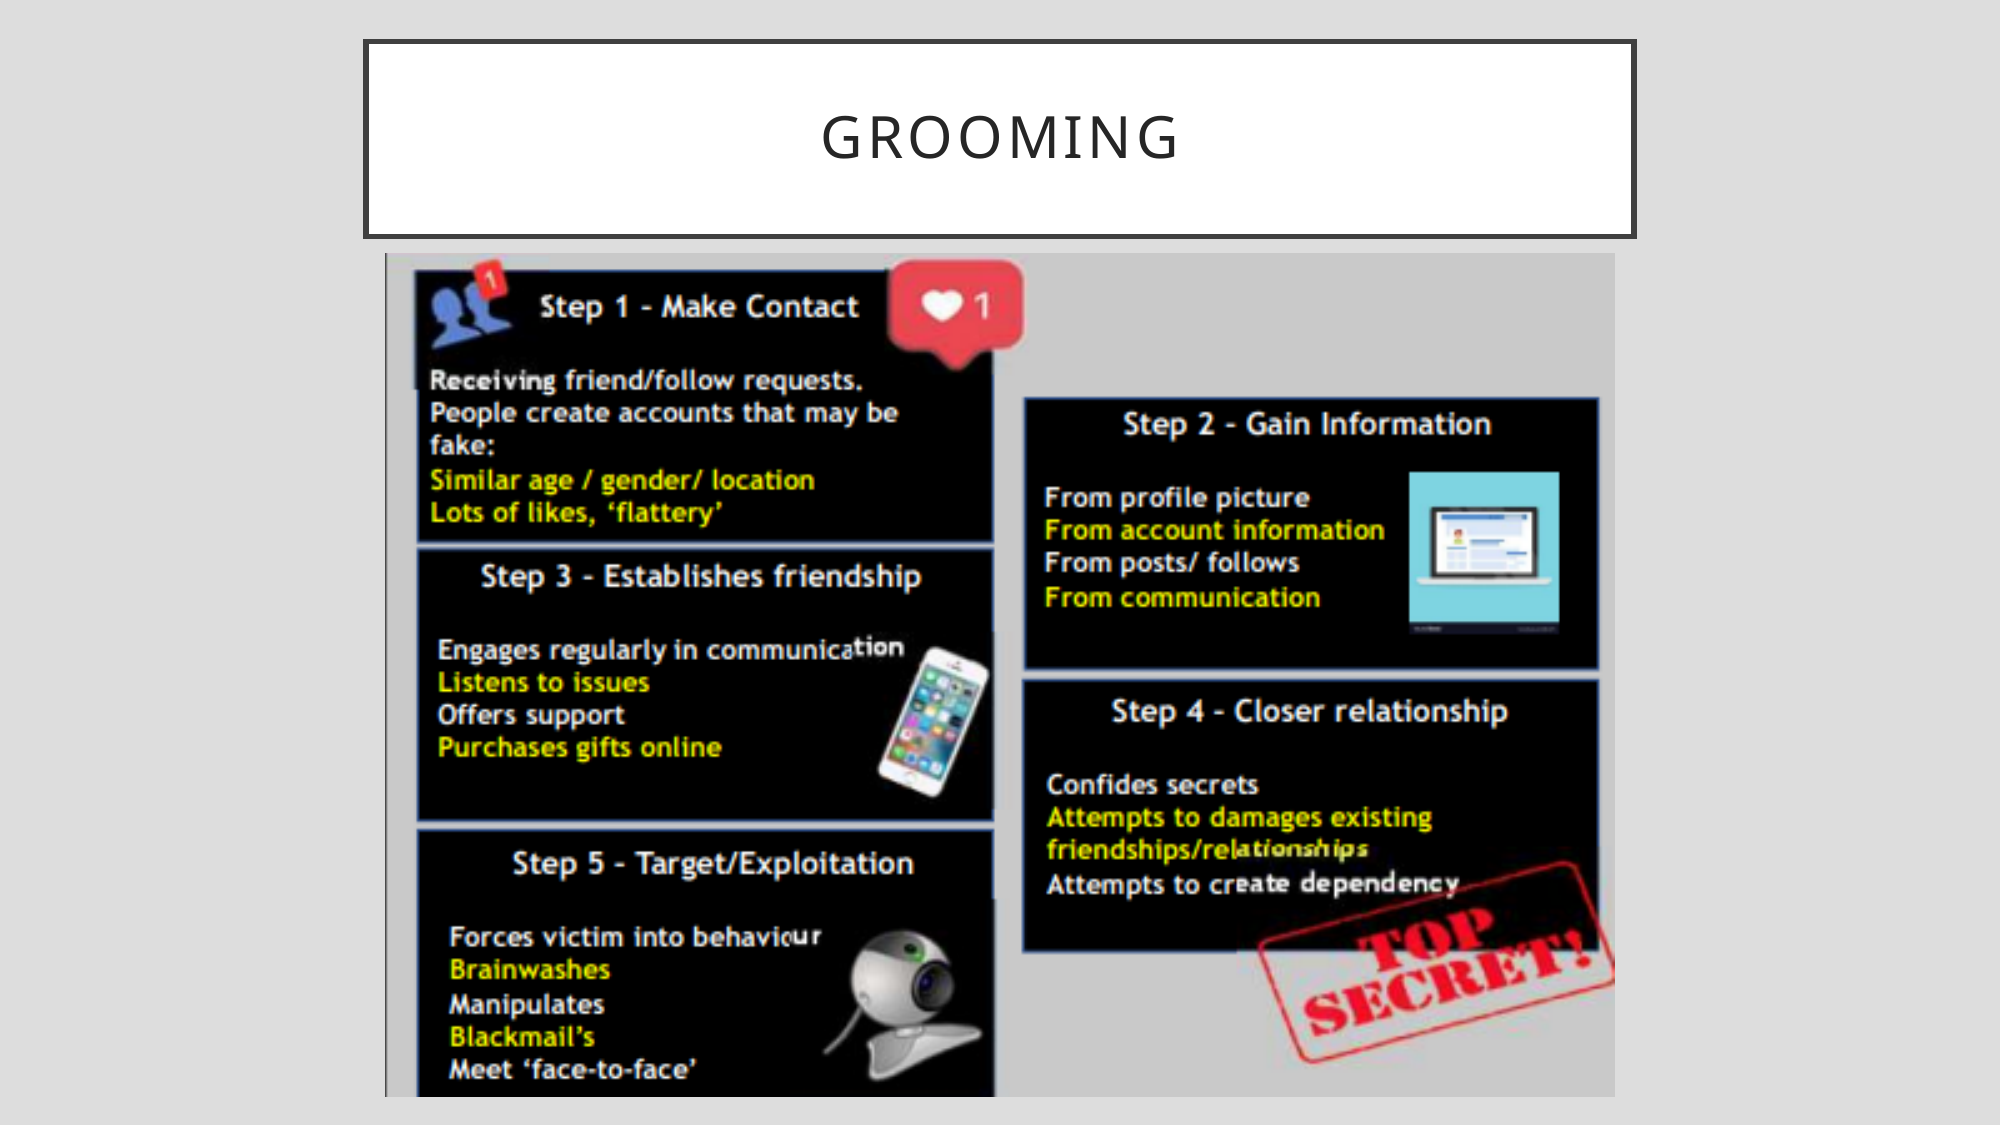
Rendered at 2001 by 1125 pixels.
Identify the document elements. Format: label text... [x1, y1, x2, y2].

picture [385, 253, 1615, 1097]
title Grooming [363, 39, 1637, 239]
